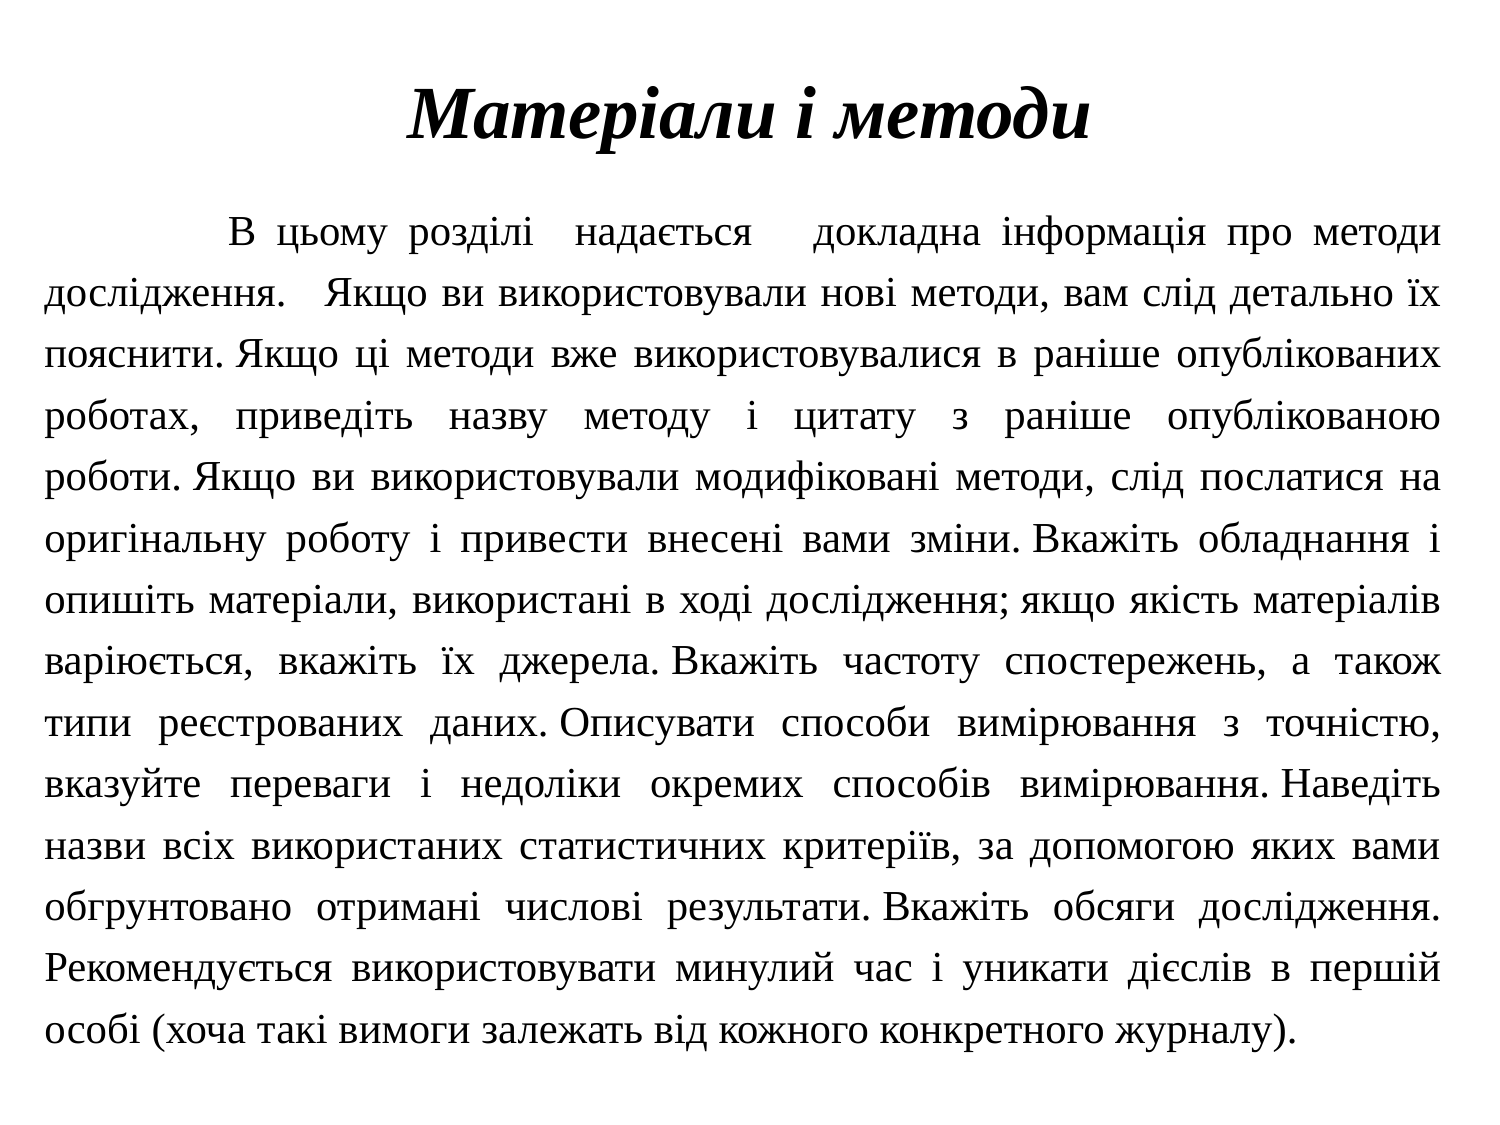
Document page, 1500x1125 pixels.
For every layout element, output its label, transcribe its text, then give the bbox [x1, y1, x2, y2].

title Матеріали і методи [75, 45, 1425, 173]
list В цьому розділі надається докладна інформація про методи дослідження. Якщо ви використовували нові методи, вам слід детально їх пояснити. Якщо ці методи вже використовувалися в раніше опублікованих роботах, приведіть назву методу і цитату з раніше опублікованою роботи. Якщо ви використовували модифіковані методи, слід послатися на оригінальну роботу і привести внесені вами зміни. Вкажіть обладнання і опишіть матеріали, використані в ході дослідження; якщо якість матеріалів варіюється, вкажіть їх джерела. Вкажіть частоту спостережень, а також типи реєстрованих даних. Описувати способи вимірювання з точністю, вказуйте переваги і недоліки окремих способів вимірювання. Наведіть назви всіх використаних статистичних критеріїв, за допомогою яких вами обгрунтовано отримані числові результати. Вкажіть обсяги дослідження. Рекомендується використовувати минулий час і уникати дієслів в першій особі (хоча такі вимоги залежать від кожного конкретного журналу). [29, 184, 1459, 1083]
